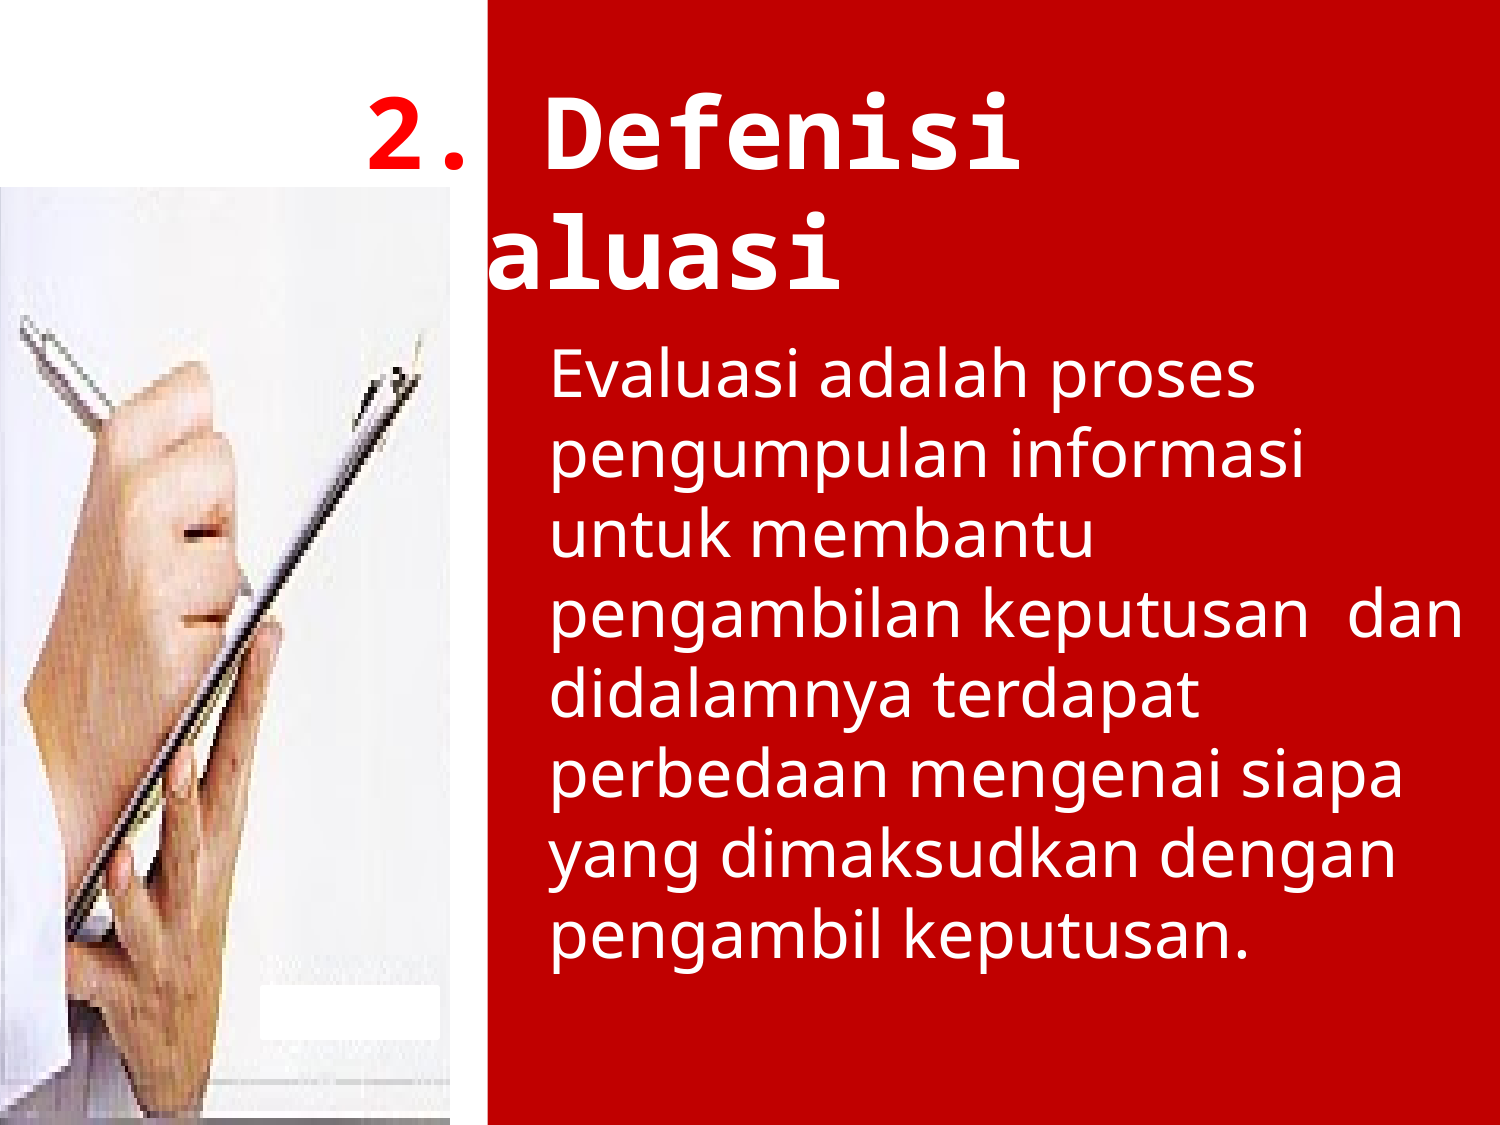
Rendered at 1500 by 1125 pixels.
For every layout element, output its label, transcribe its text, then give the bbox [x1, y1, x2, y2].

picture [0, 187, 451, 1125]
text_box 2. Defenisi evaluasi [350, 62, 1450, 318]
list Evaluasi adalah proses pengumpulan informasi untuk membantu pengambilan keputusan dan didalamnya terdapat perbedaan mengenai siapa yang dimaksudkan dengan pengambil keputusan. [487, 0, 1500, 1125]
